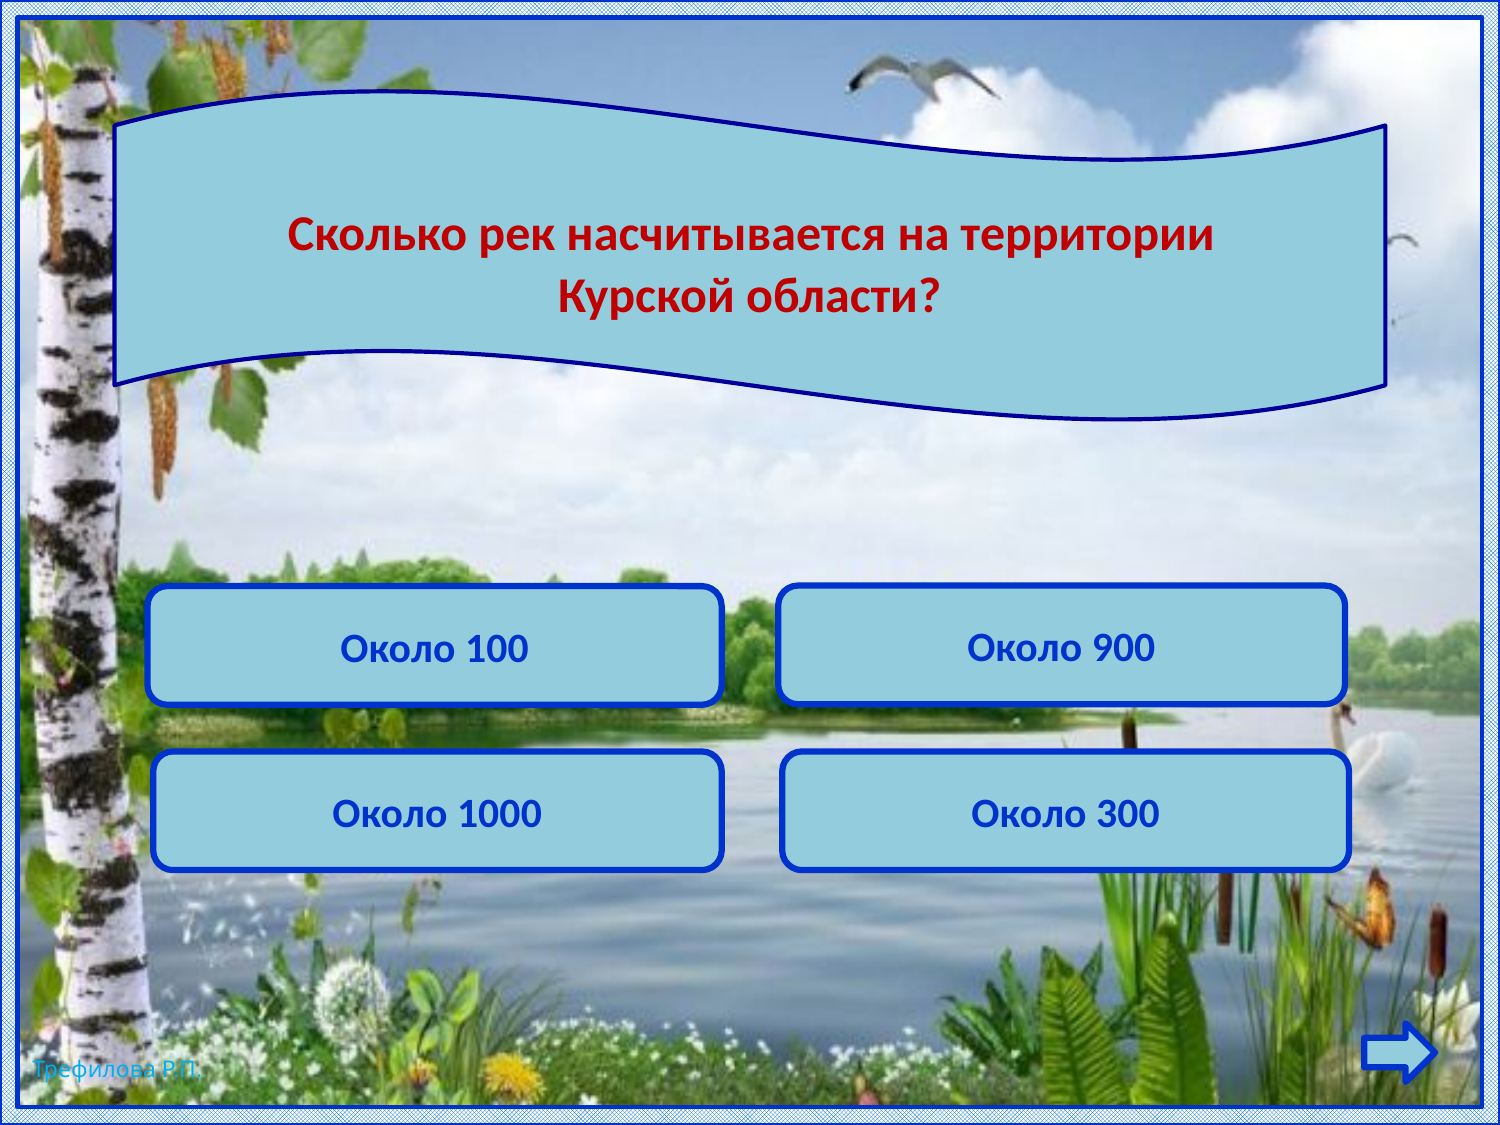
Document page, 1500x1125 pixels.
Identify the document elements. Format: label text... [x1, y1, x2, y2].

picture [20, 20, 1480, 1105]
text_box Около 900 [776, 583, 1348, 707]
text_box Около 1000 [151, 749, 724, 873]
text_box Около 300 [780, 749, 1352, 873]
text_box [1362, 1021, 1438, 1085]
text_box Около 100 [145, 583, 724, 707]
text_box Сколько рек насчитывается на территории Курской области? [112, 89, 1388, 422]
